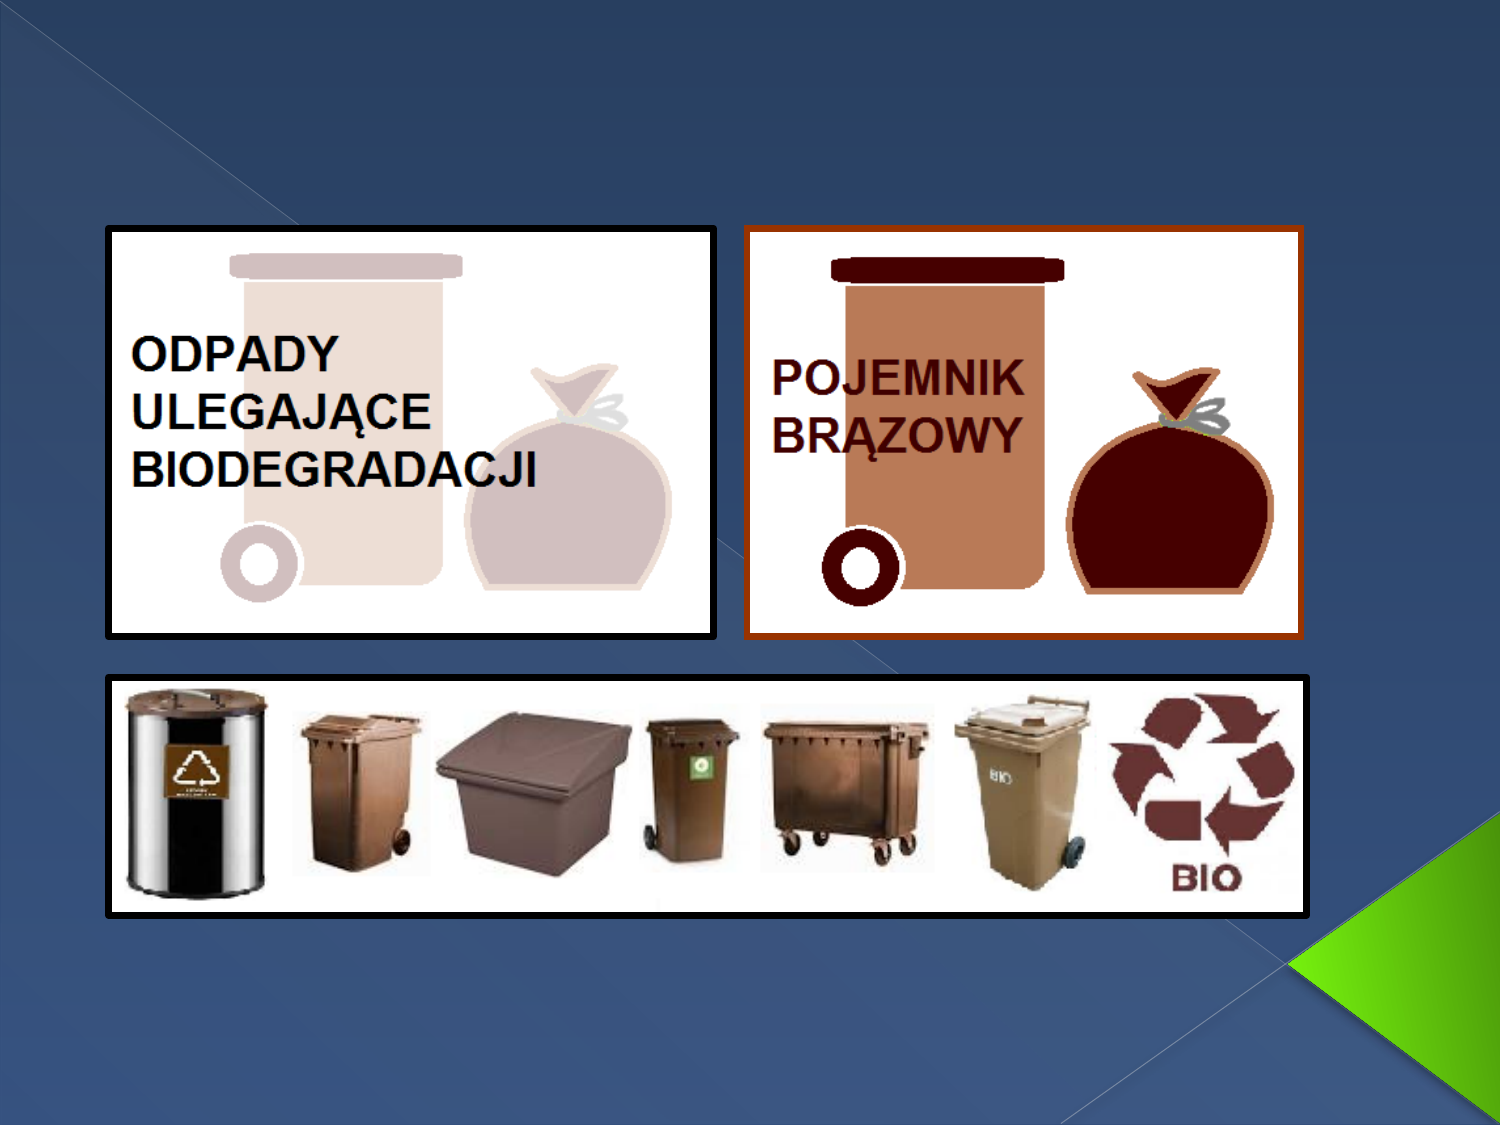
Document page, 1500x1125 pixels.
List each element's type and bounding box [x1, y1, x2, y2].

picture [111, 231, 711, 634]
picture [749, 231, 1299, 634]
picture [111, 680, 1304, 912]
